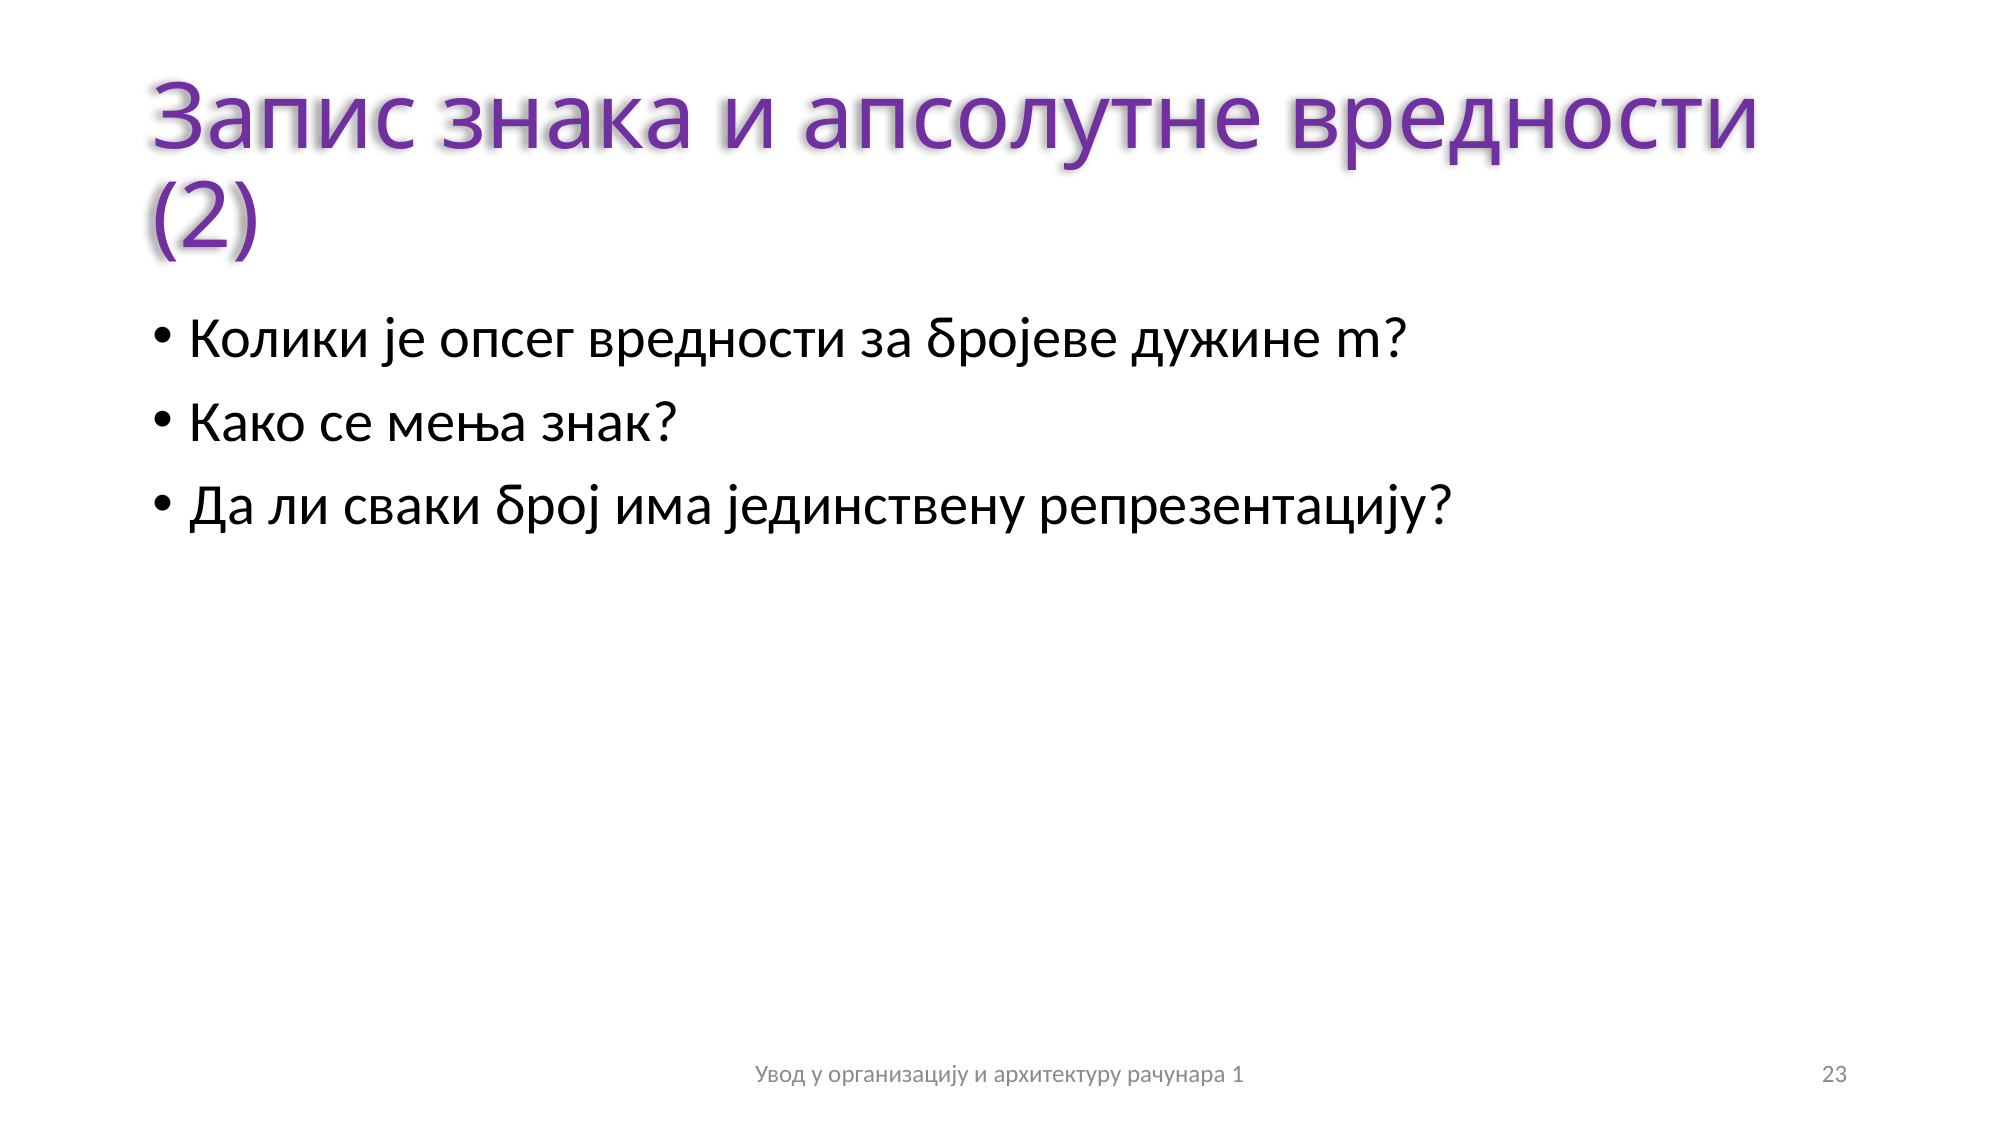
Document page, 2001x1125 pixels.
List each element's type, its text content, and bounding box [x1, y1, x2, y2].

list Колики је опсег вредности за бројеве дужине m? Како се мења знак? Да ли сваки број има јединствену репрезентацију? [137, 299, 1863, 1014]
footer Увод у организацију и архитектуру рачунара 1 [662, 1042, 1338, 1103]
slide_number 23 [1412, 1042, 1863, 1103]
title Запис знака и апсолутне вредности (2) [137, 59, 1863, 278]
